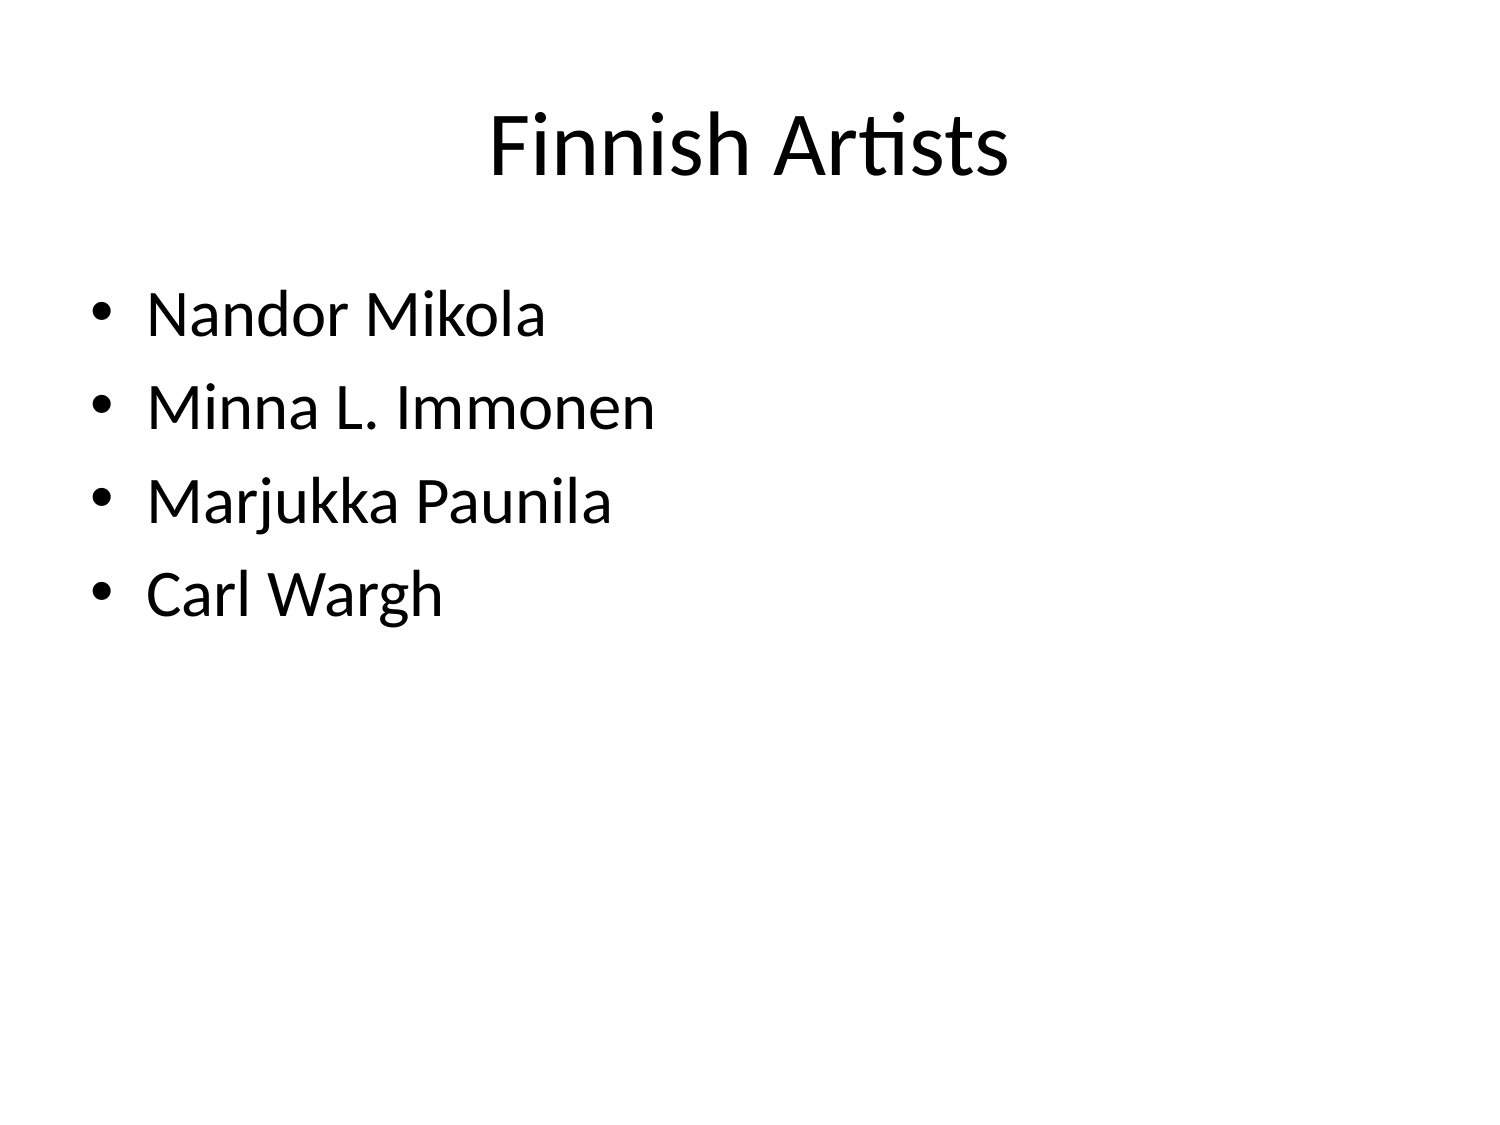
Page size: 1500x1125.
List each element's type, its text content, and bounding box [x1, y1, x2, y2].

list Nandor Mikola Minna L. Immonen Marjukka Paunila Carl Wargh [75, 262, 1425, 1005]
title Finnish Artists [75, 45, 1425, 233]
